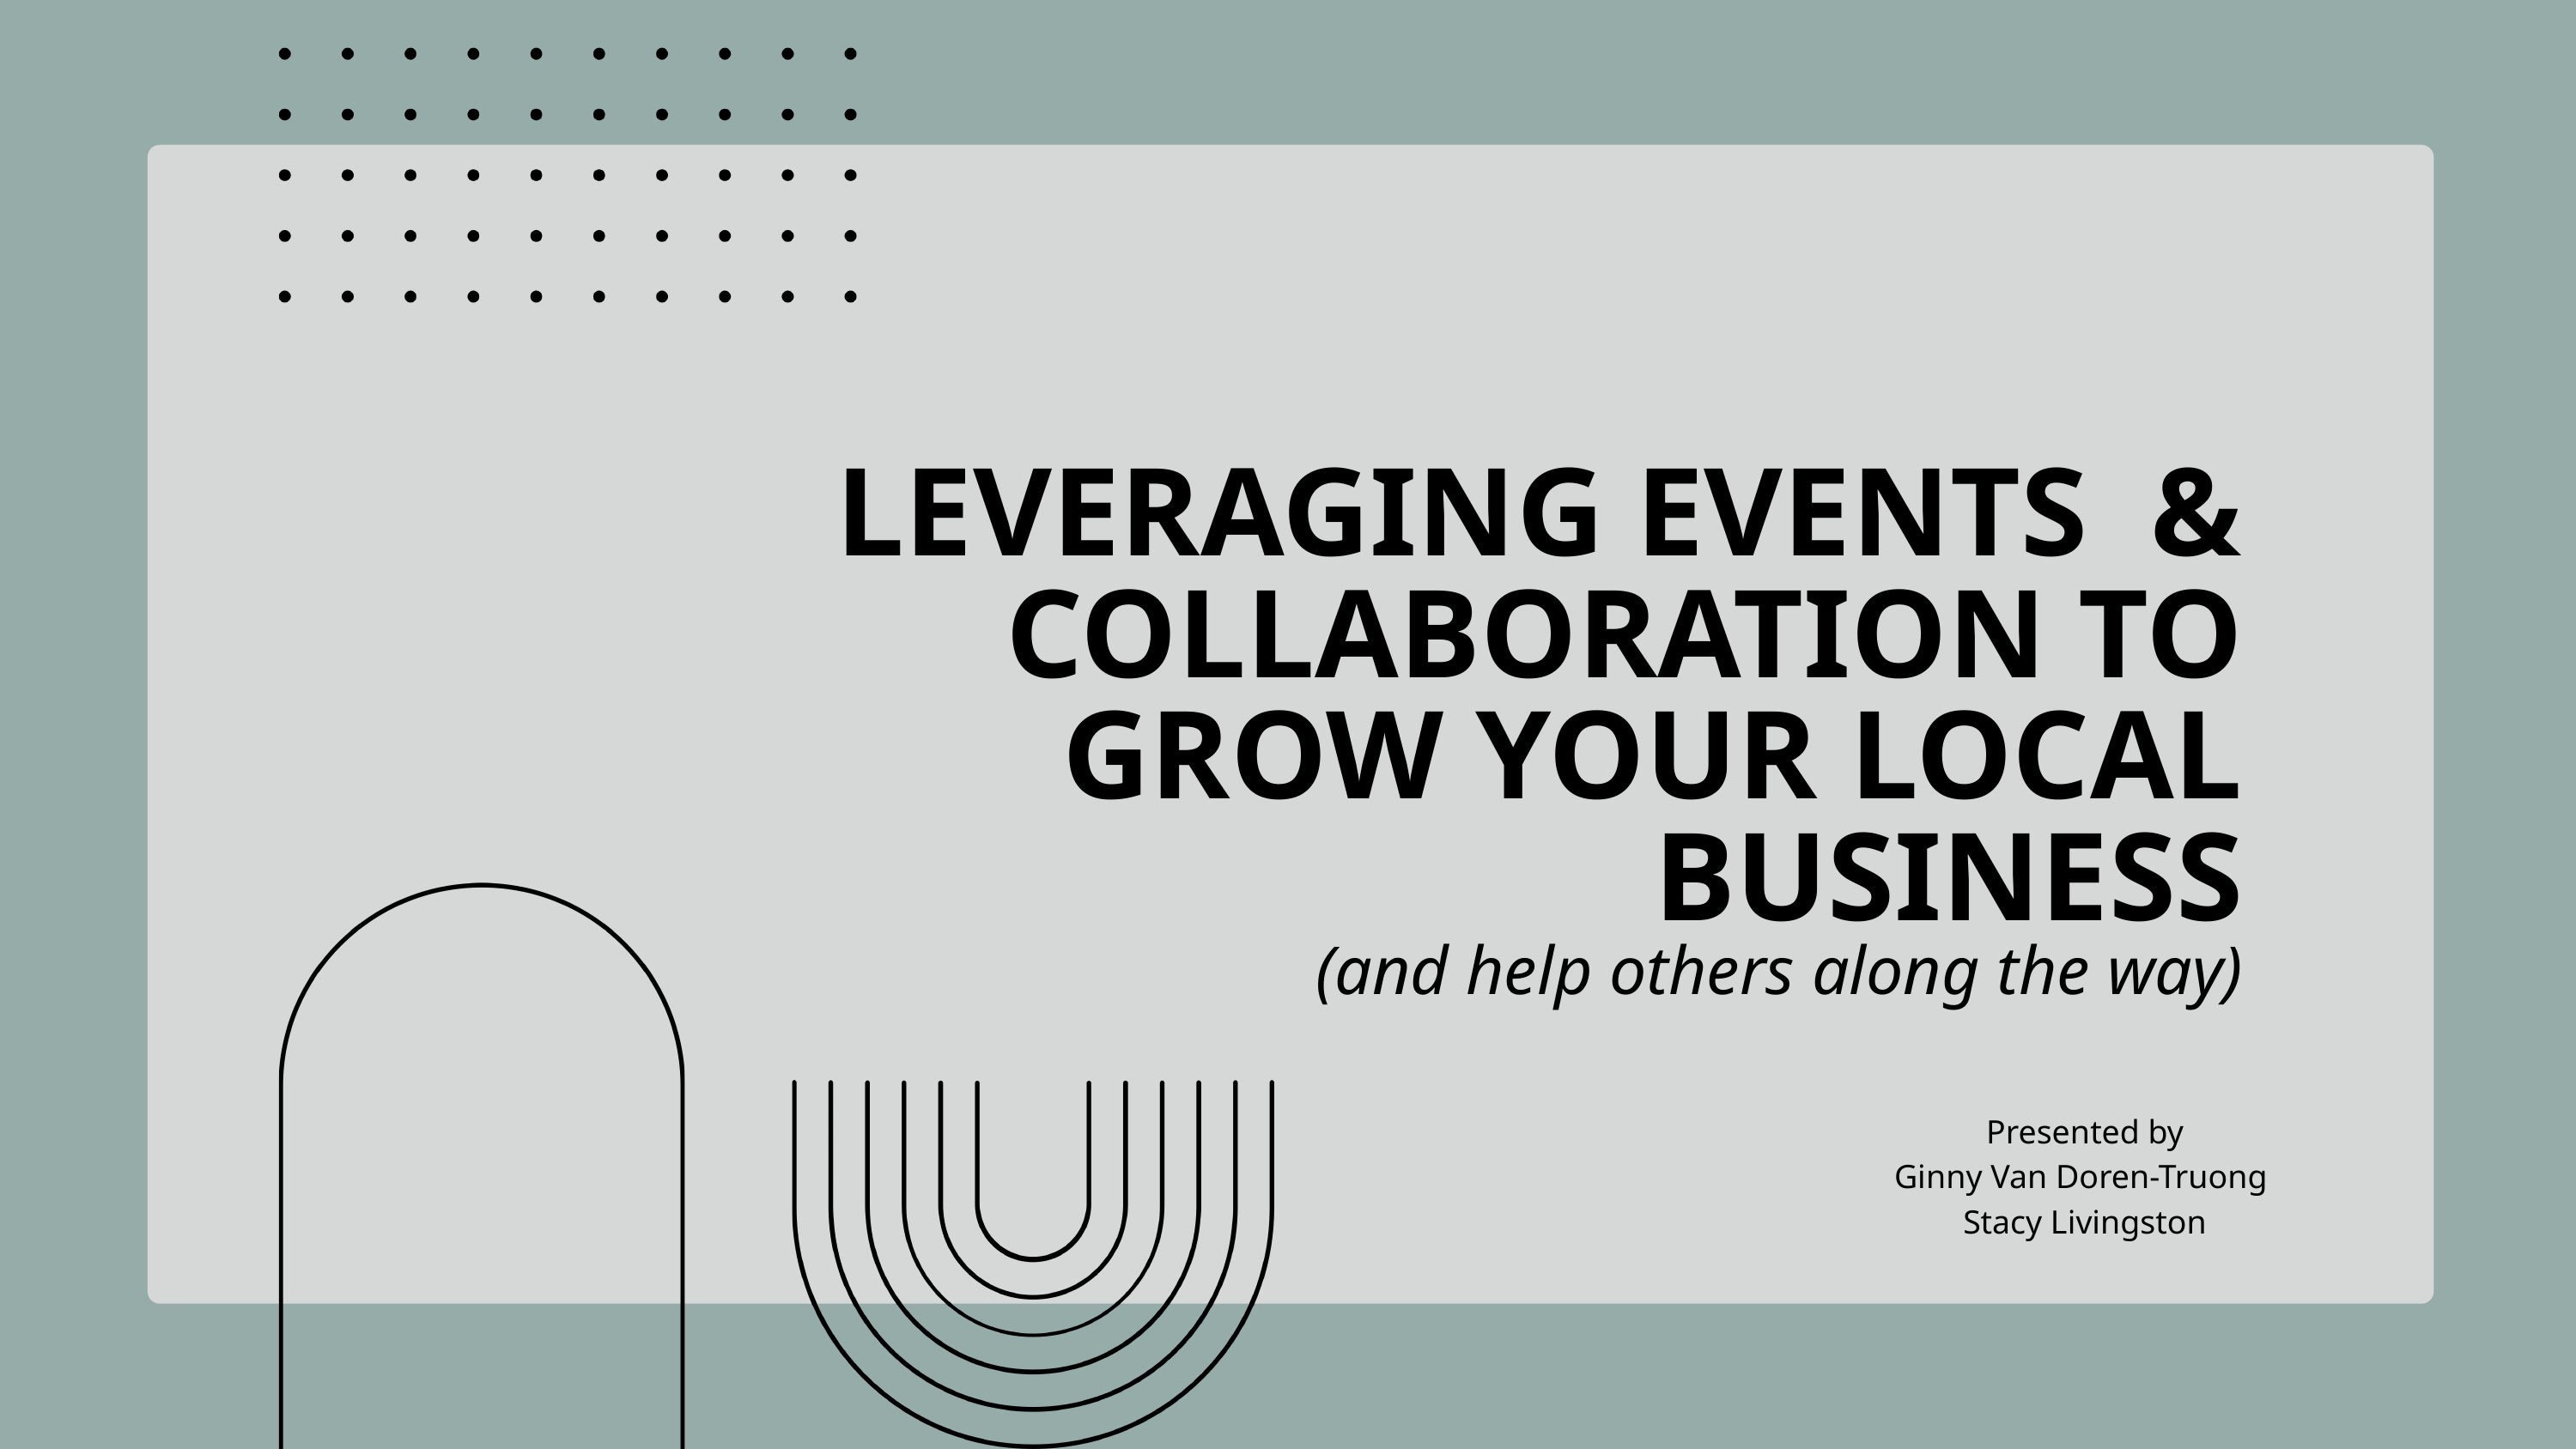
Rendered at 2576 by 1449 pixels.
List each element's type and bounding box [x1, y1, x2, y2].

text_box [278, 1311, 685, 1449]
text_box [147, 144, 2434, 1304]
text_box [278, 0, 858, 142]
text_box [792, 1311, 1274, 1449]
